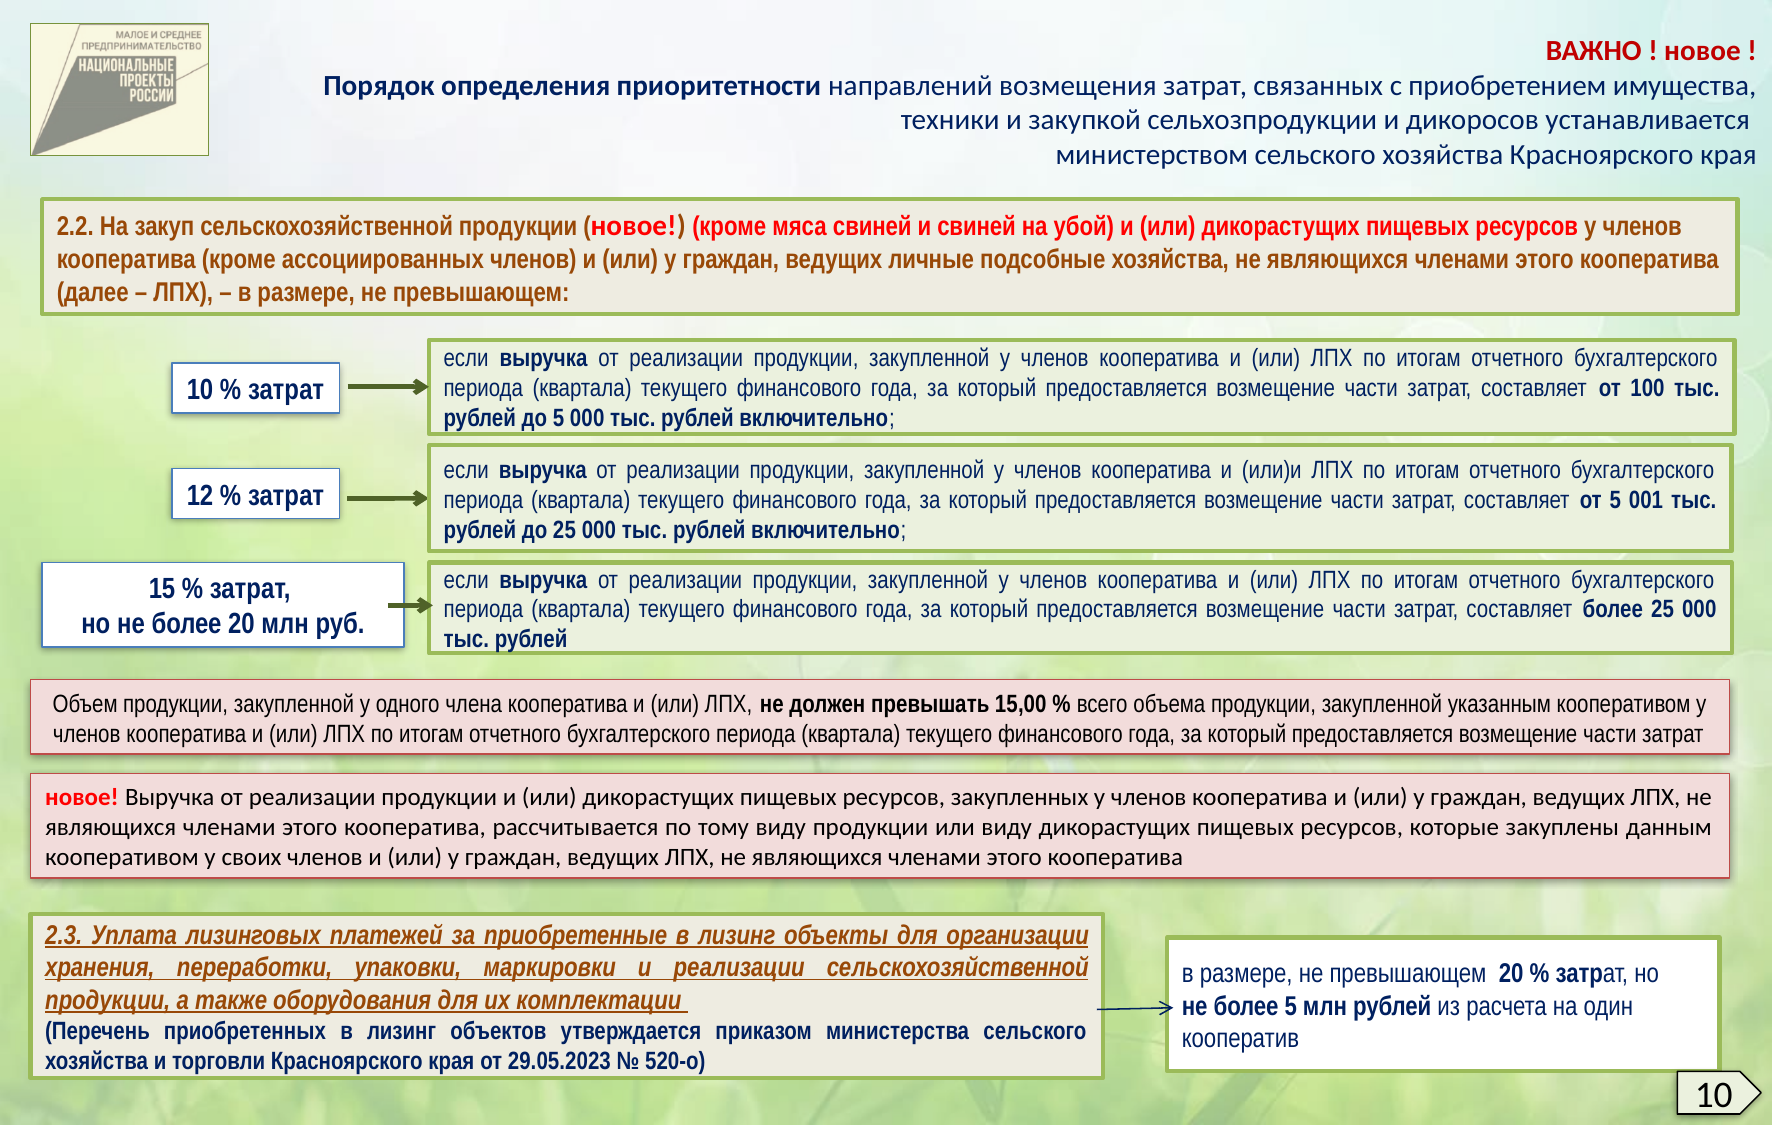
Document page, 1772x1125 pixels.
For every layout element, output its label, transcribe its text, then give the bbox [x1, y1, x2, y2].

text_box новое! Выручка от реализации продукции и (или) дикорастущих пищевых ресурсов, закупленных у членов кооператива и (или) у граждан, ведущих ЛПХ, не являющихся членами этого кооператива, рассчитывается по тому виду продукции или виду дикорастущих пищевых ресурсов, которые закуплены данным кооперативом у своих членов и (или) у граждан, ведущих ЛПХ, не являющихся членами этого кооператива [30, 773, 1730, 879]
text_box 15 % затрат, но не более 20 млн руб. [41, 562, 405, 648]
text_box если выручка от реализации продукции, закупленной у членов кооператива и (или)и ЛПХ по итогам отчетного бухгалтерского периода (квартала) текущего финансового года, за который предоставляется возмещение части затрат, составляет от 5 001 тыс. рублей до 25 000 тыс. рублей включительно; [427, 443, 1734, 553]
text_box 10 [1676, 1070, 1762, 1115]
text_box 10 % затрат [171, 362, 340, 414]
text_box 2.2. На закуп сельскохозяйственной продукции (новое!) (кроме мяса свиней и свиней на убой) и (или) дикорастущих пищевых ресурсов у членов кооператива (кроме ассоциированных членов) и (или) у граждан, ведущих личные подсобные хозяйства, не являющихся членами этого кооператива (далее – ЛПХ), – в размере, не превышающем: [40, 197, 1740, 316]
text_box если выручка от реализации продукции, закупленной у членов кооператива и (или) ЛПХ по итогам отчетного бухгалтерского периода (квартала) текущего финансового года, за который предоставляется возмещение части затрат, составляет от 100 тыс. рублей до 5 000 тыс. рублей включительно; [427, 338, 1737, 436]
text_box 12 % затрат [171, 468, 340, 519]
text_box На главной странице сайта расположены действующие отборы. Для перехода к отборам по другим группам мер господдержки необходимо пролистать до нужной (растениеводство, животноводство и т.д.); В нужной группе нажмите «Подать заявку» на интересующий отбор; Далее необходимо заполнить поля и файлы в черновике заявки. [0, 0, 1772, 1125]
text_box ВАЖНО ! новое ! Порядок определения приоритетности направлений возмещения затрат, связанных с приобретением имущества, техники и закупкой сельхозпродукции и дикоросов устанавливается министерством сельского хозяйства Красноярского края [271, 23, 1772, 178]
text_box в размере, не превышающем 20 % затрат, но не более 5 млн рублей из расчета на один кооператив [1165, 935, 1722, 1073]
text_box 2.3. Уплата лизинговых платежей за приобретенные в лизинг объекты для организации хранения, переработки, упаковки, маркировки и реализации сельскохозяйственной продукции, а также оборудования для их комплектации (Перечень приобретенных в лизинг объектов утверждается приказом министерства сельского хозяйства и торговли Красноярского края от 29.05.2023 № 520-о) [28, 912, 1105, 1080]
picture [30, 23, 210, 157]
text_box Объем продукции, закупленной у одного члена кооператива и (или) ЛПХ, не должен превышать 15,00 % всего объема продукции, закупленной указанным кооперативом у членов кооператива и (или) ЛПХ по итогам отчетного бухгалтерского периода (квартала) текущего финансового года, за который предоставляется возмещение части затрат [30, 679, 1730, 755]
text_box если выручка от реализации продукции, закупленной у членов кооператива и (или) ЛПХ по итогам отчетного бухгалтерского периода (квартала) текущего финансового года, за который предоставляется возмещение части затрат, составляет более 25 000 тыс. рублей [427, 560, 1734, 655]
